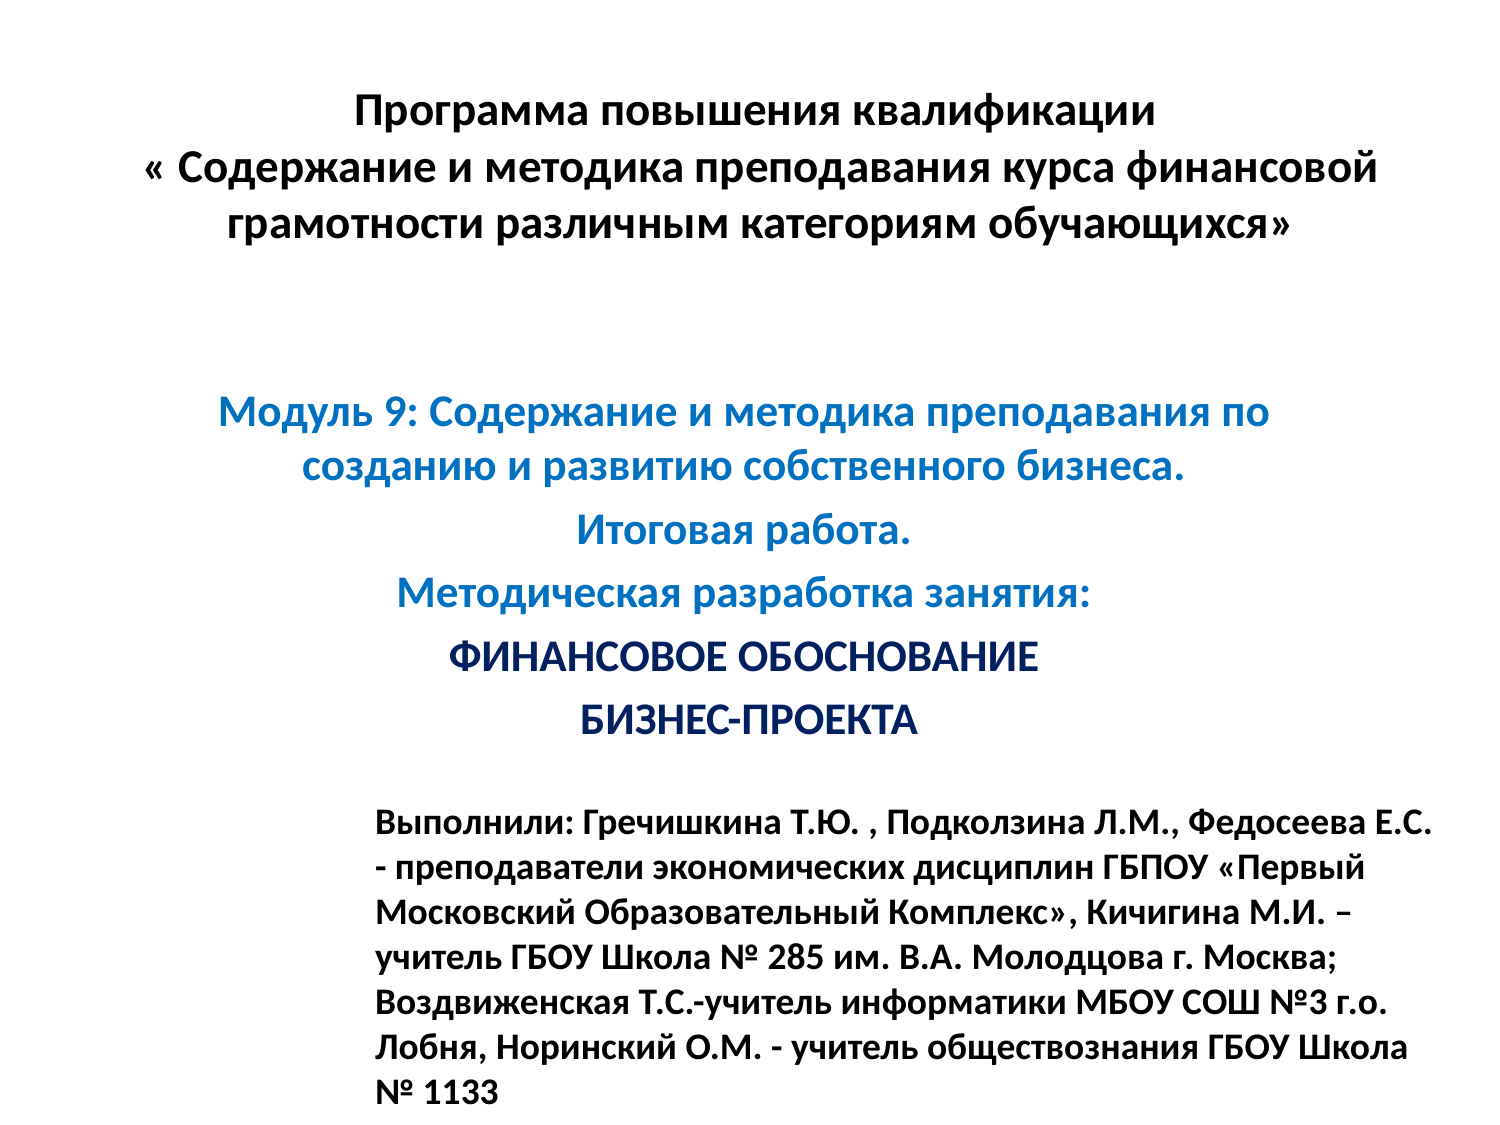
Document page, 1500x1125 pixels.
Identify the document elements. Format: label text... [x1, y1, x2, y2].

title Программа повышения квалификации « Содержание и методика преподавания курса финансовой грамотности различным категориям обучающихся» [123, 42, 1399, 284]
text_box Выполнили: Гречишкина Т.Ю. , Подколзина Л.М., Федосеева Е.С. - преподаватели экономических дисциплин ГБПОУ «Первый Московский Образовательный Комплекс», Кичигина М.И. – учитель ГБОУ Школа № 285 им. В.А. Молодцова г. Москва; Воздвиженская Т.С.-учитель информатики МБОУ СОШ №3 г.о. Лобня, Норинский О.М. - учитель обществознания ГБОУ Школа № 1133 [360, 789, 1465, 1125]
subtitle Модуль 9: Содержание и методика преподавания по созданию и развитию собственного бизнеса. Итоговая работа. Методическая разработка занятия: ФИНАНСОВОЕ ОБОСНОВАНИЕ БИЗНЕС-ПРОЕКТА [147, 373, 1341, 752]
